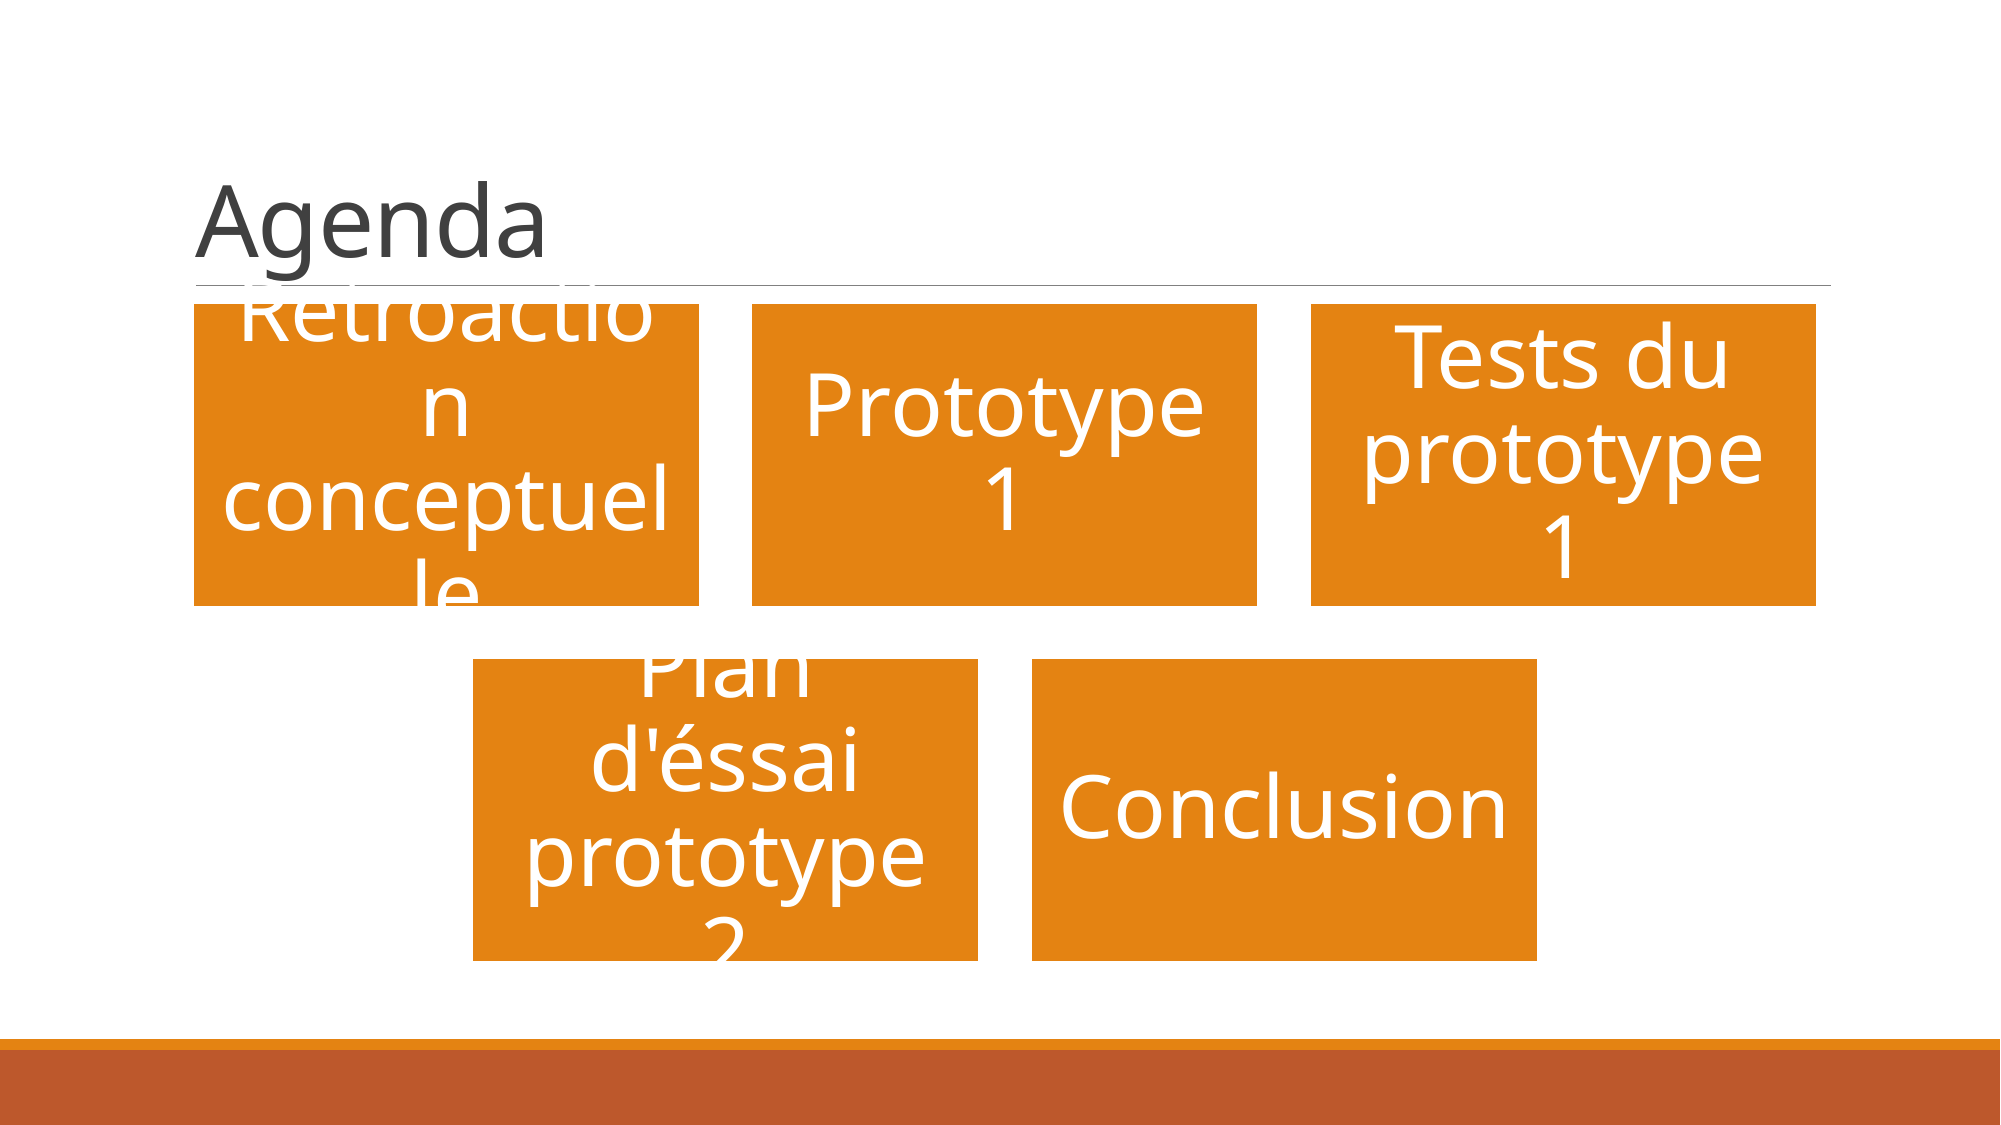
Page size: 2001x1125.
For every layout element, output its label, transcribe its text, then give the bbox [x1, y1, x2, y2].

title Agenda [180, 47, 1830, 285]
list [179, 302, 1831, 964]
